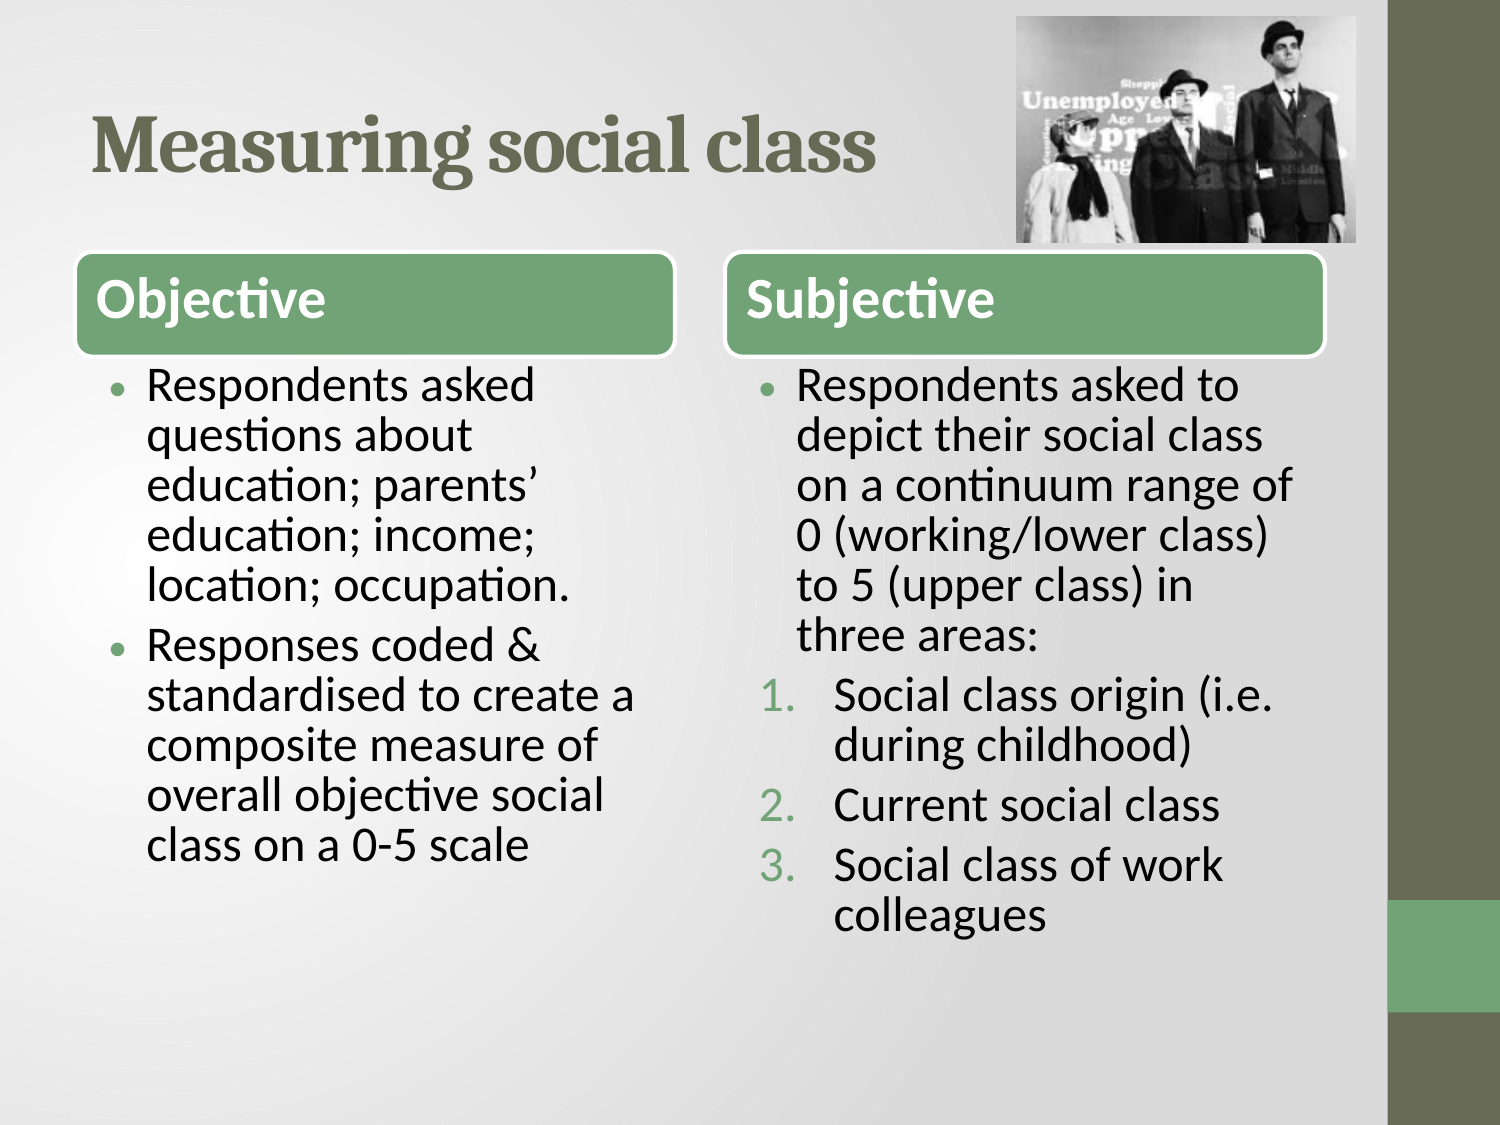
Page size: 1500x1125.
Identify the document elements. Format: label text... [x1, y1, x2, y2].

list Respondents asked to depict their social class on a continuum range of 0 (working/lower class) to 5 (upper class) in three areas: Social class origin (i.e. during childhood) Current social class Social class of work colleagues [725, 362, 1325, 1076]
title Measuring social class [75, 45, 1013, 233]
list Respondents asked questions about education; parents’ education; income; location; occupation. Responses coded & standardised to create a composite measure of overall objective social class on a 0-5 scale [75, 362, 675, 1076]
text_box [724, 251, 1326, 358]
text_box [74, 251, 676, 358]
picture [1015, 15, 1357, 243]
